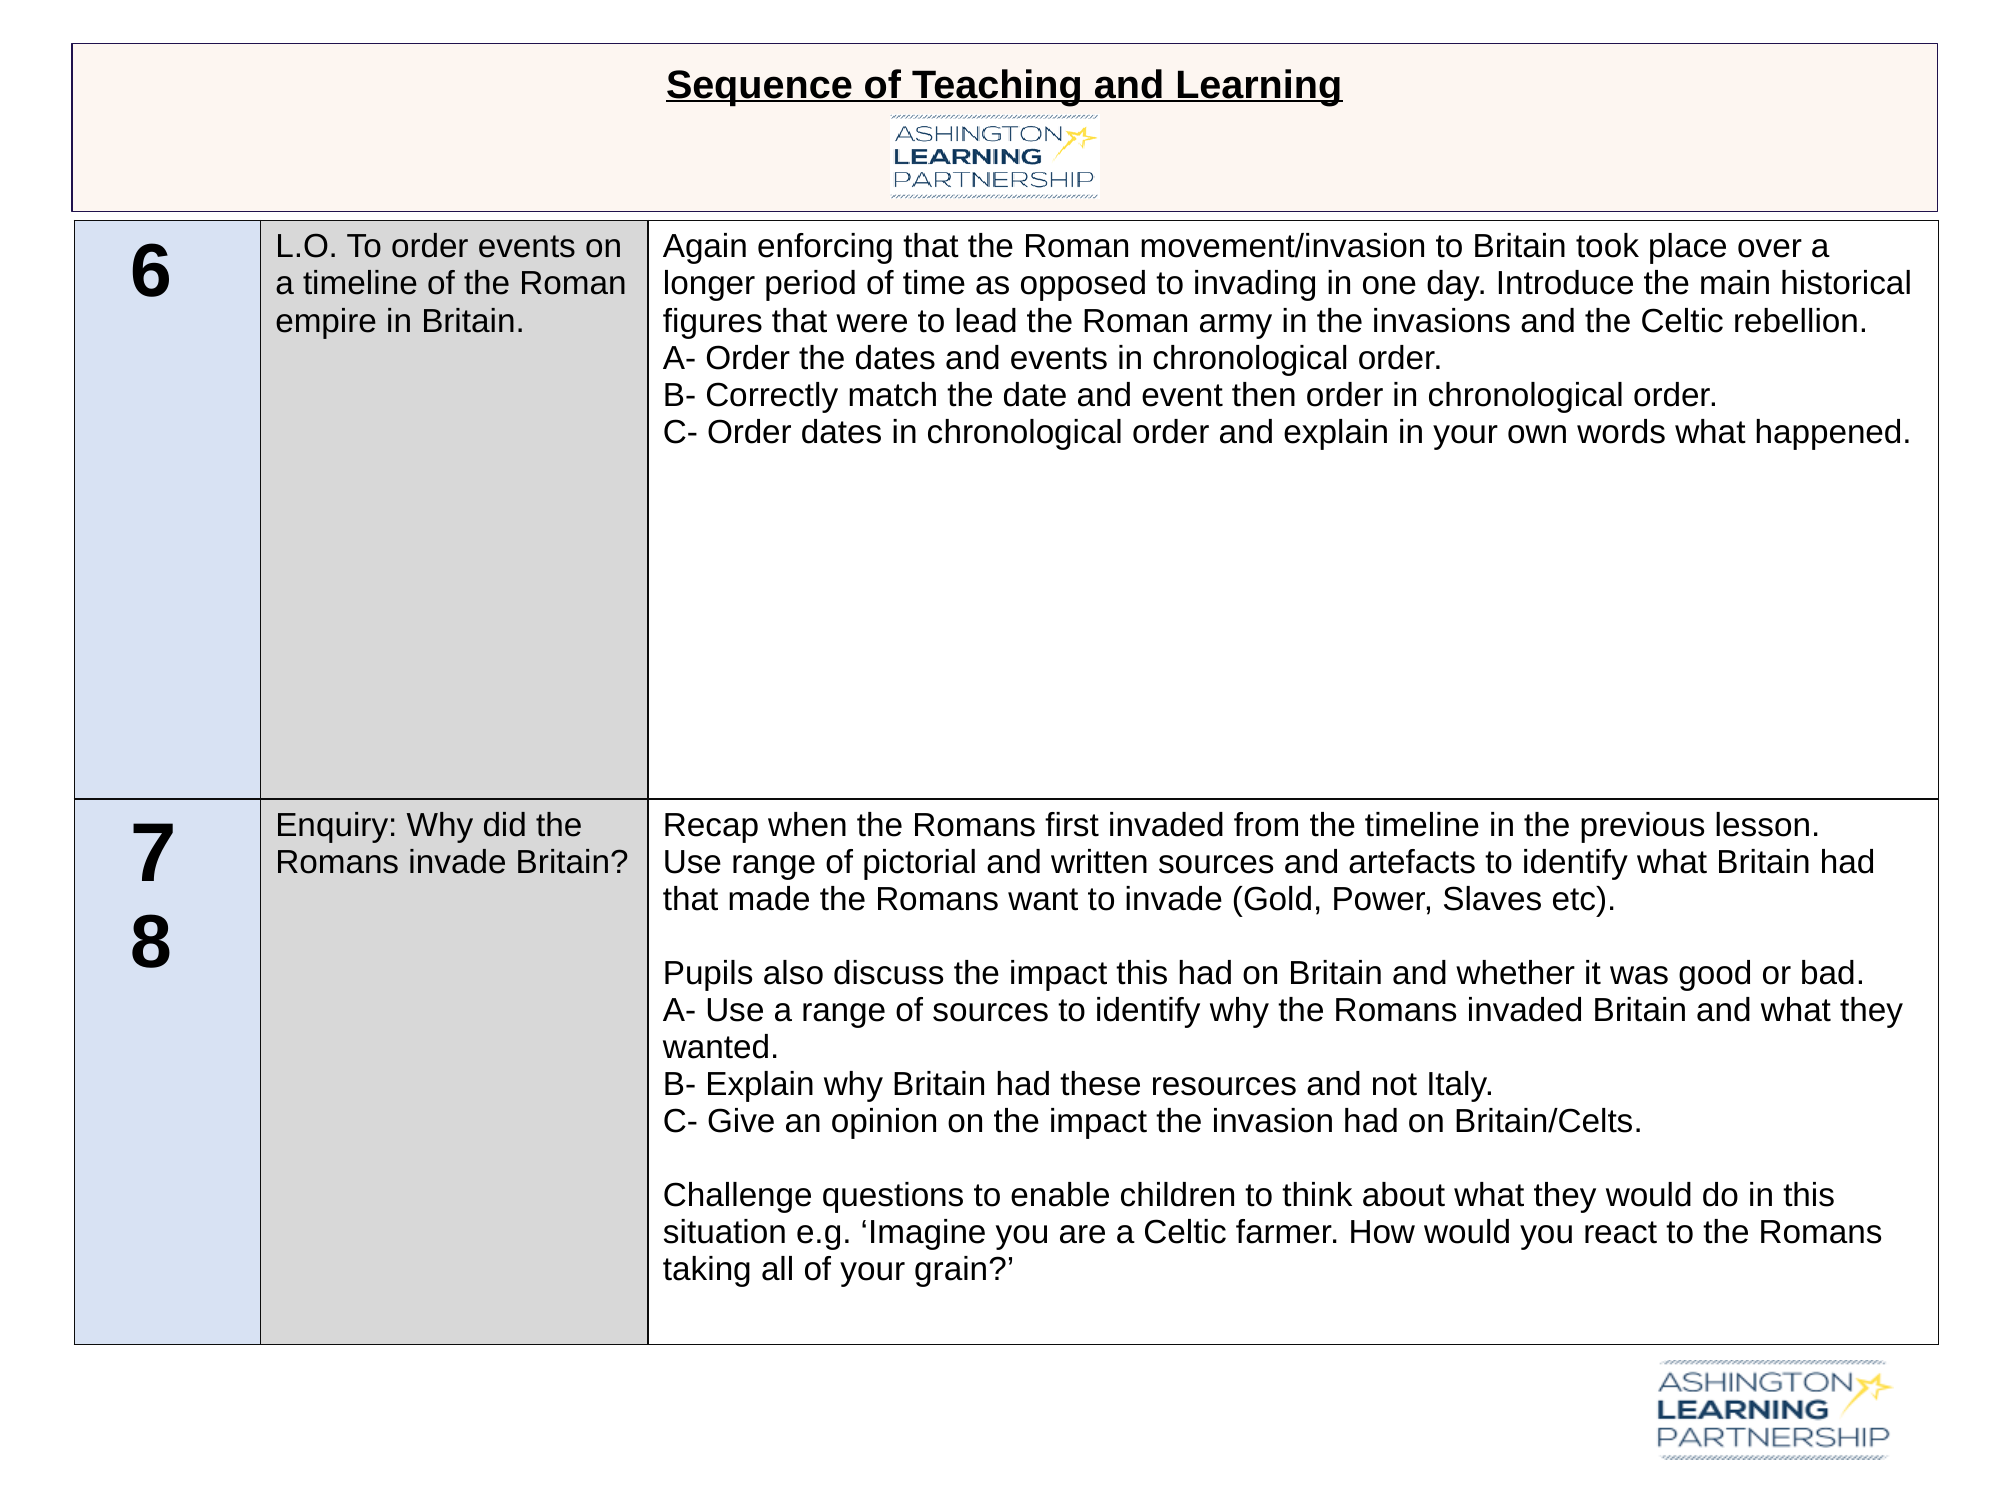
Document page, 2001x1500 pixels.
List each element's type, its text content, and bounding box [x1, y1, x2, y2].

picture [890, 114, 1100, 200]
picture [1654, 1360, 1894, 1460]
table_header L.O. To order events on a timeline of the Roman empire in Britain. [261, 221, 647, 798]
table_header 6 [75, 221, 260, 798]
table_cell Recap when the Romans first invaded from the timeline in the previous lesson. Use range of pictorial and written sources and artefacts to identify what Britain had that made the Romans want to invade (Gold, Power, Slaves etc). Pupils also discuss the impact this had on Britain and whether it was good or bad. A- Use a range of sources to identify why the Romans invaded Britain and what they wanted. B- Explain why Britain had these resources and not Italy. C- Give an opinion on the impact the invasion had on Britain/Celts. Challenge questions to enable children to think about what they would do in this situation e.g. ‘Imagine you are a Celtic farmer. How would you react to the Romans taking all of your grain?’ [649, 800, 1938, 1344]
table_header Again enforcing that the Roman movement/invasion to Britain took place over a longer period of time as opposed to invading in one day. Introduce the main historical figures that were to lead the Roman army in the invasions and the Celtic rebellion. A- Order the dates and events in chronological order. B- Correctly match the date and event then order in chronological order. C- Order dates in chronological order and explain in your own words what happened. [649, 221, 1938, 798]
table_cell Enquiry: Why did the Romans invade Britain? [261, 800, 647, 1344]
text_box Sequence of Teaching and Learning [71, 43, 1938, 212]
table_cell 7 8 [75, 800, 260, 1344]
